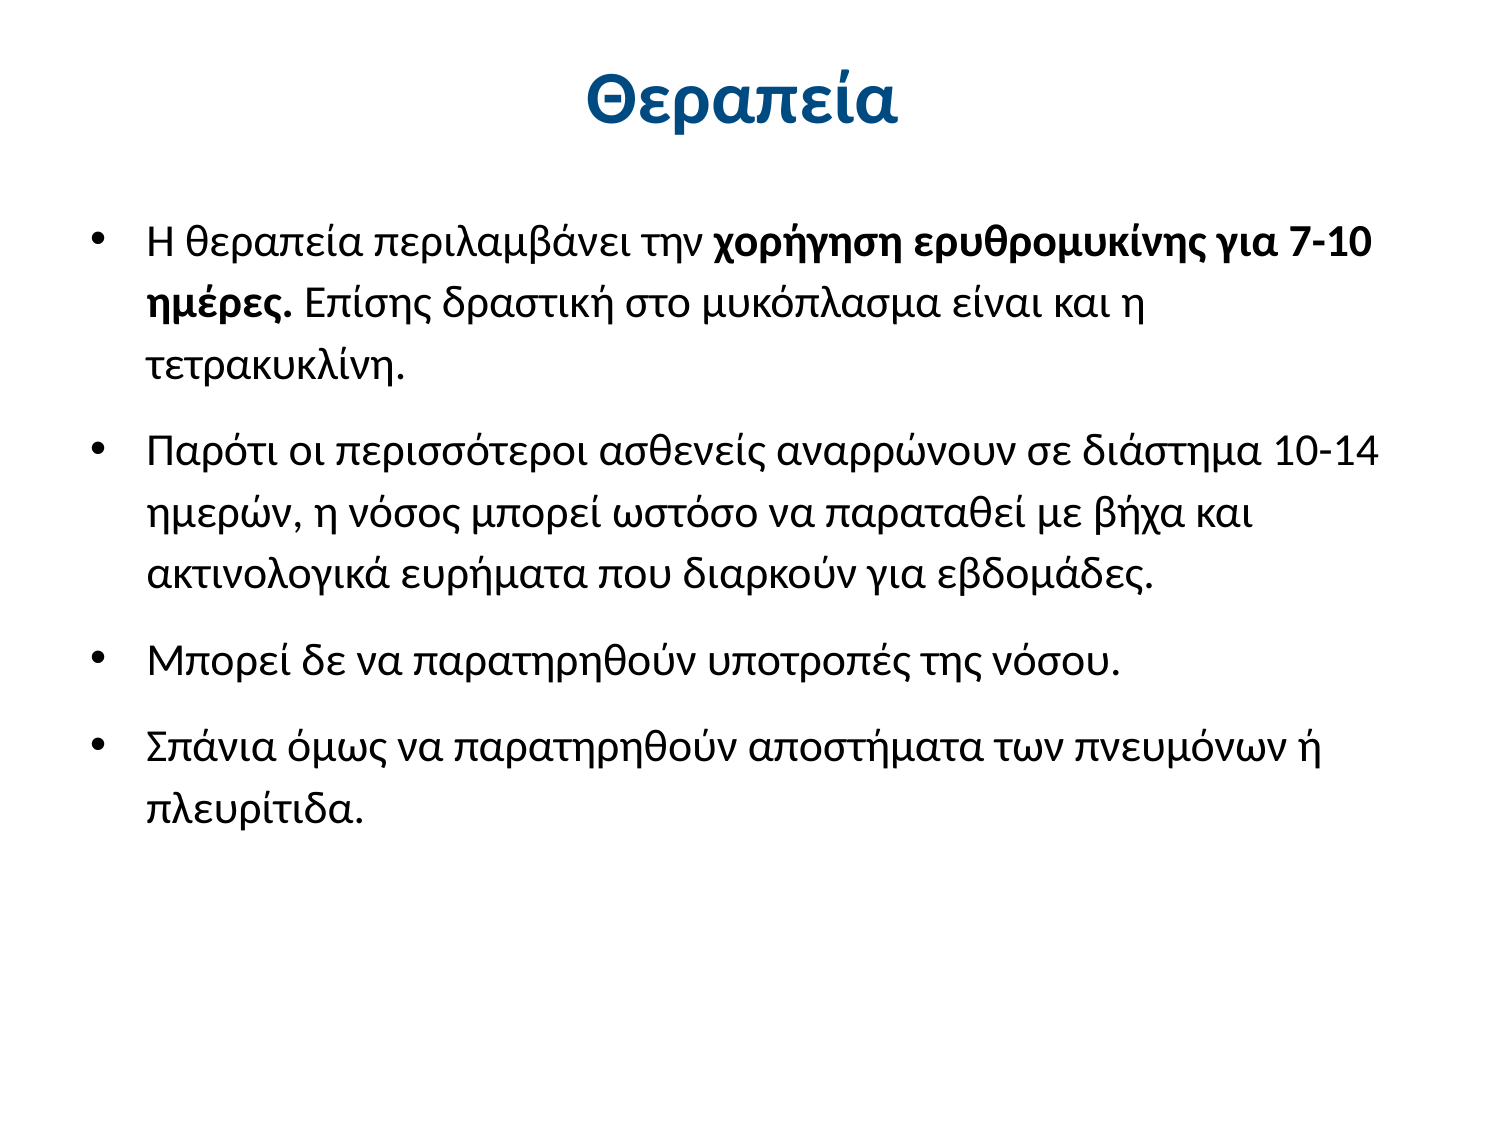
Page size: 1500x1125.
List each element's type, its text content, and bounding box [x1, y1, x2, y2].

title Θεραπεία [76, 19, 1427, 169]
list Η θεραπεία περιλαμβάνει την χορήγηση ερυθρομυκίνης για 7-10 ημέρες. Επίσης δραστική στο μυκόπλασμα είναι και η τετρακυκλίνη. Παρότι οι περισσότεροι ασθενείς αναρρώνουν σε διάστημα 10-14 ημερών, η νόσος μπορεί ωστόσο να παραταθεί με βήχα και ακτινολογικά ευρήματα που διαρκούν για εβδομάδες. Μπορεί δε να παρατηρηθούν υποτροπές της νόσου. Σπάνια όμως να παρατηρηθούν αποστήματα των πνευμόνων ή πλευρίτιδα. [75, 196, 1425, 1024]
